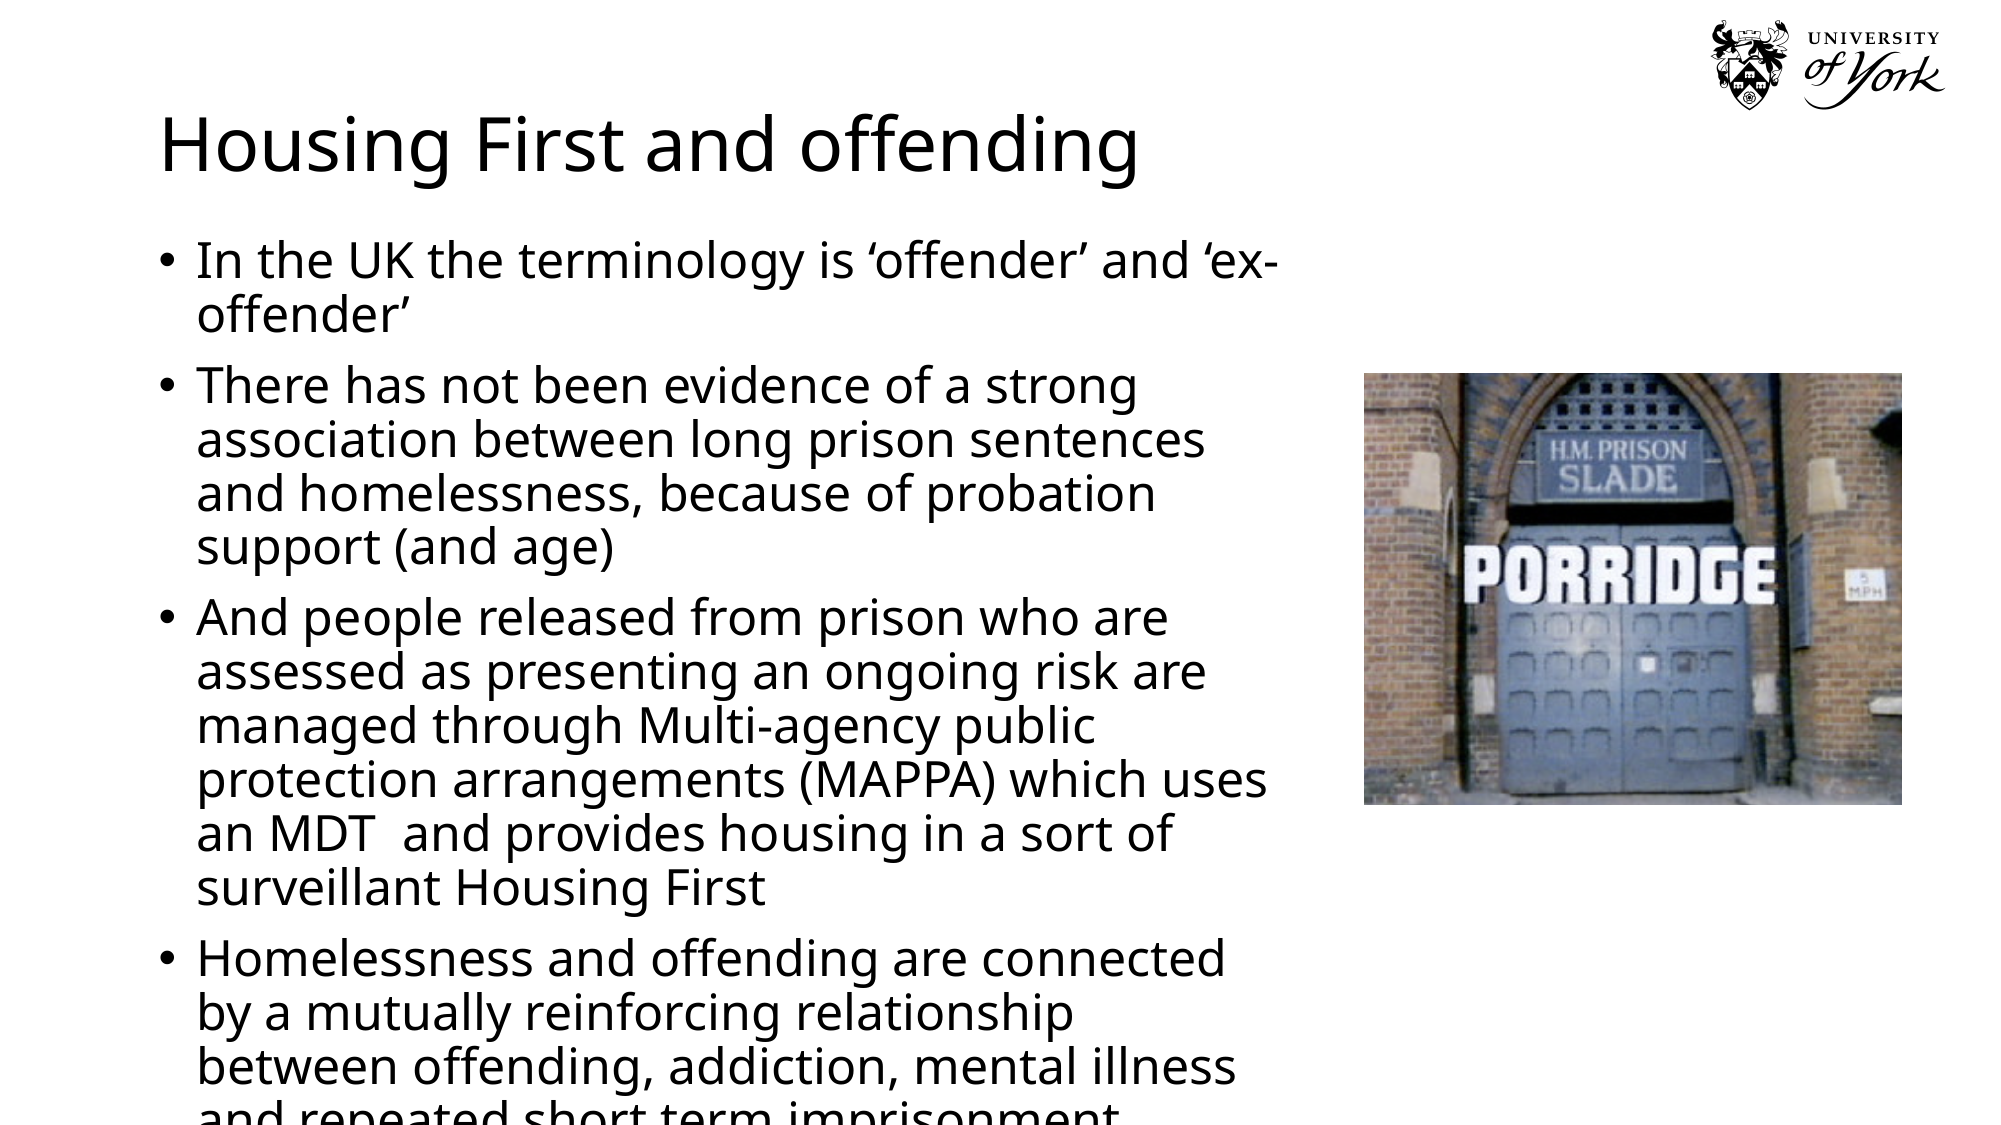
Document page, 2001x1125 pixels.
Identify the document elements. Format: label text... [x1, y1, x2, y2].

picture [1701, 13, 1954, 117]
list In the UK the terminology is ‘offender’ and ‘ex-offender’ There has not been evidence of a strong association between long prison sentences and homelessness, because of probation support (and age) And people released from prison who are assessed as presenting an ongoing risk are managed through Multi-agency public protection arrangements (MAPPA) which uses an MDT and provides housing in a sort of surveillant Housing First Homelessness and offending are connected by a mutually reinforcing relationship between offending, addiction, mental illness and repeated short term imprisonment [143, 227, 1301, 1067]
title Housing First and offending [143, 92, 1405, 195]
picture [1364, 373, 1902, 805]
